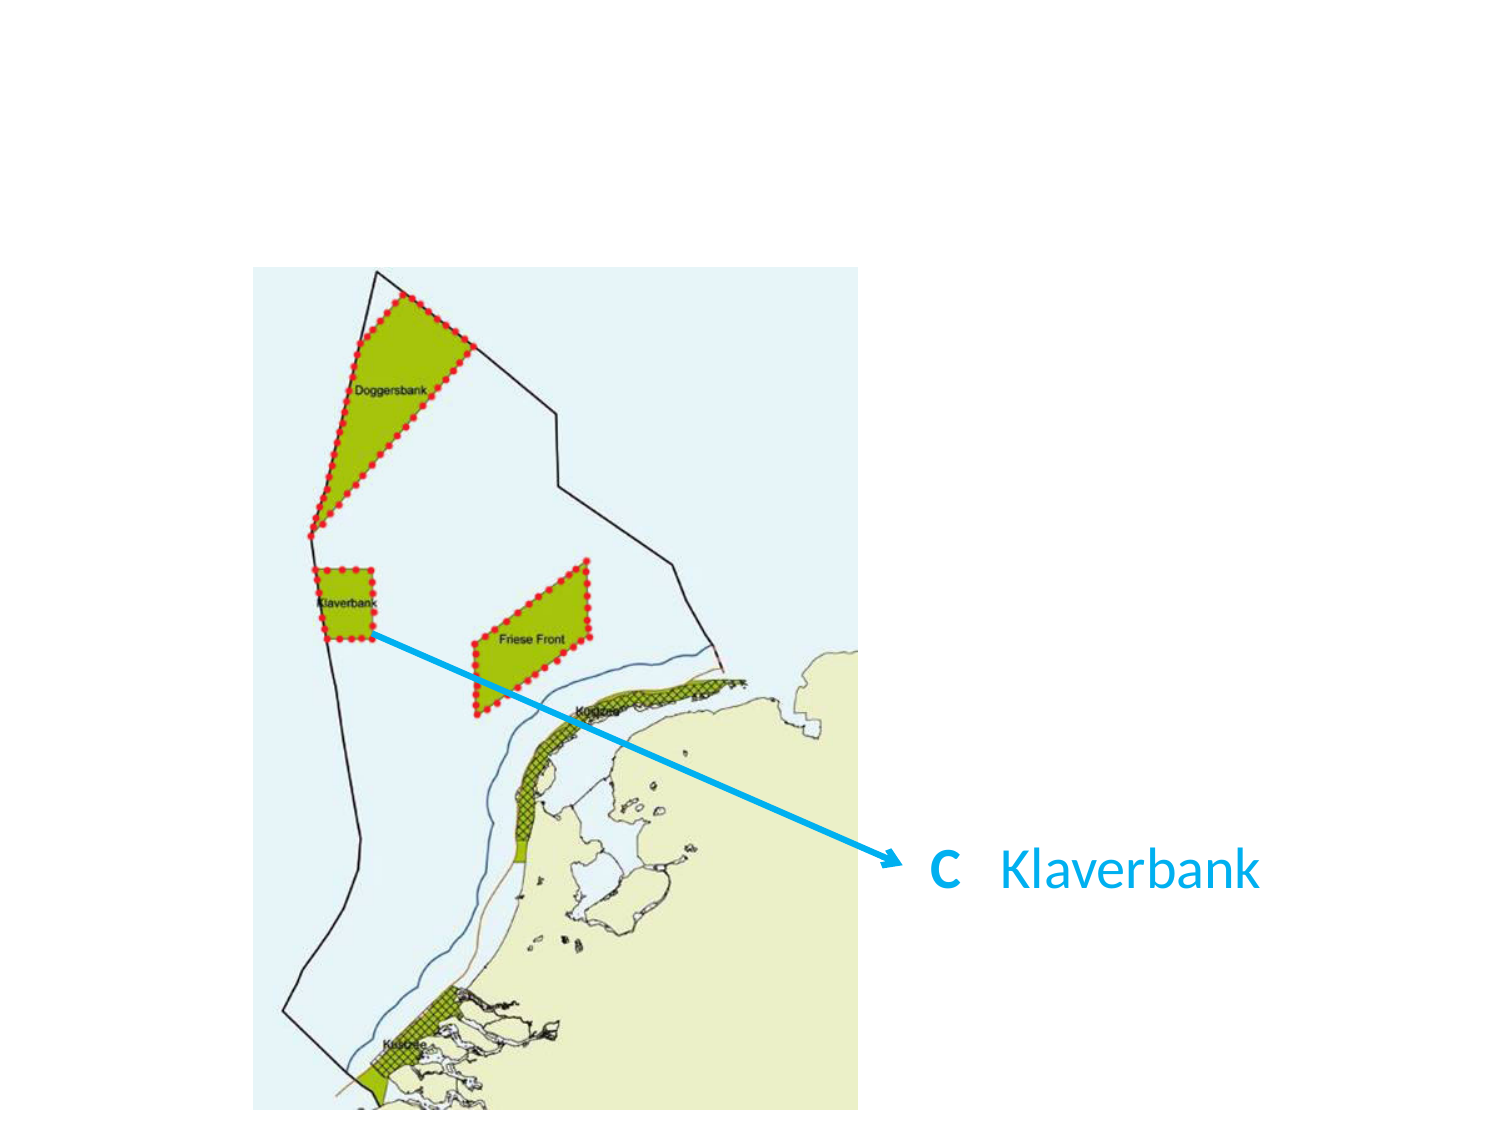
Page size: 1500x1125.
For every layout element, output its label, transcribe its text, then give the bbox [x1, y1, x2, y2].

text_box C Klaverbank [915, 822, 1413, 908]
picture [253, 266, 858, 1111]
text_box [371, 633, 903, 866]
